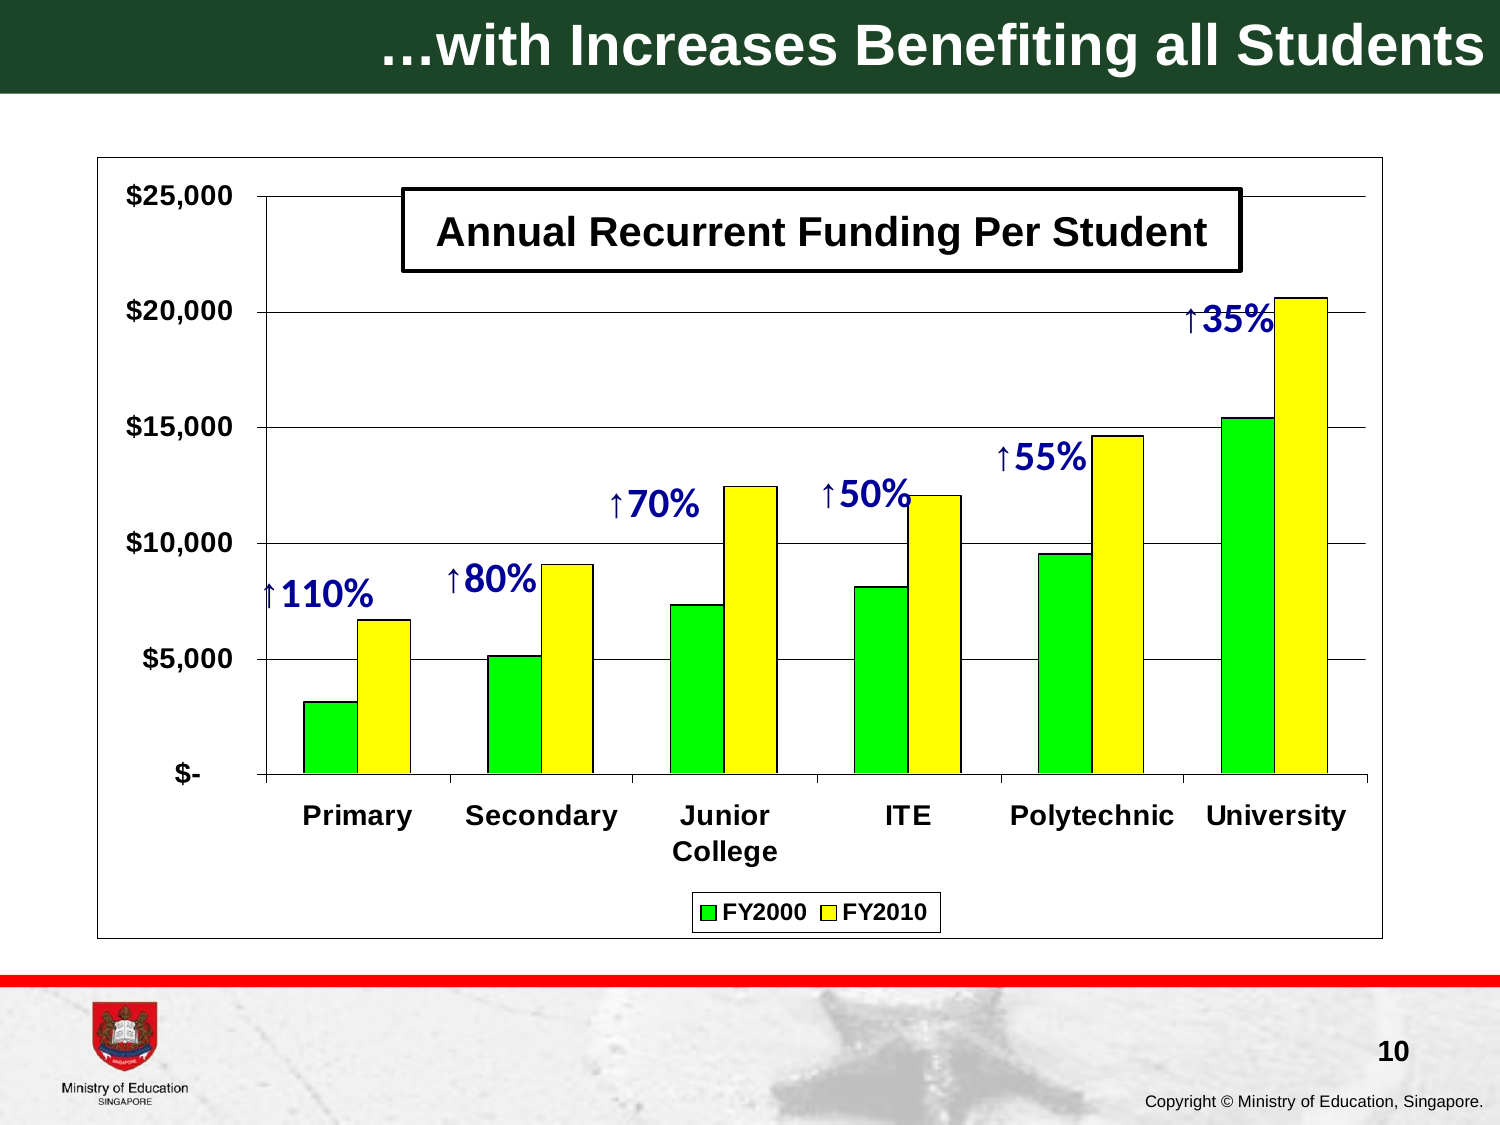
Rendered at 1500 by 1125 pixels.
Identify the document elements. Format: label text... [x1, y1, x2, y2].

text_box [89, 149, 1413, 947]
picture [62, 1001, 188, 1105]
text_box …with Increases Benefiting all Students [0, 0, 1500, 94]
slide_number 10 [1074, 1024, 1426, 1103]
